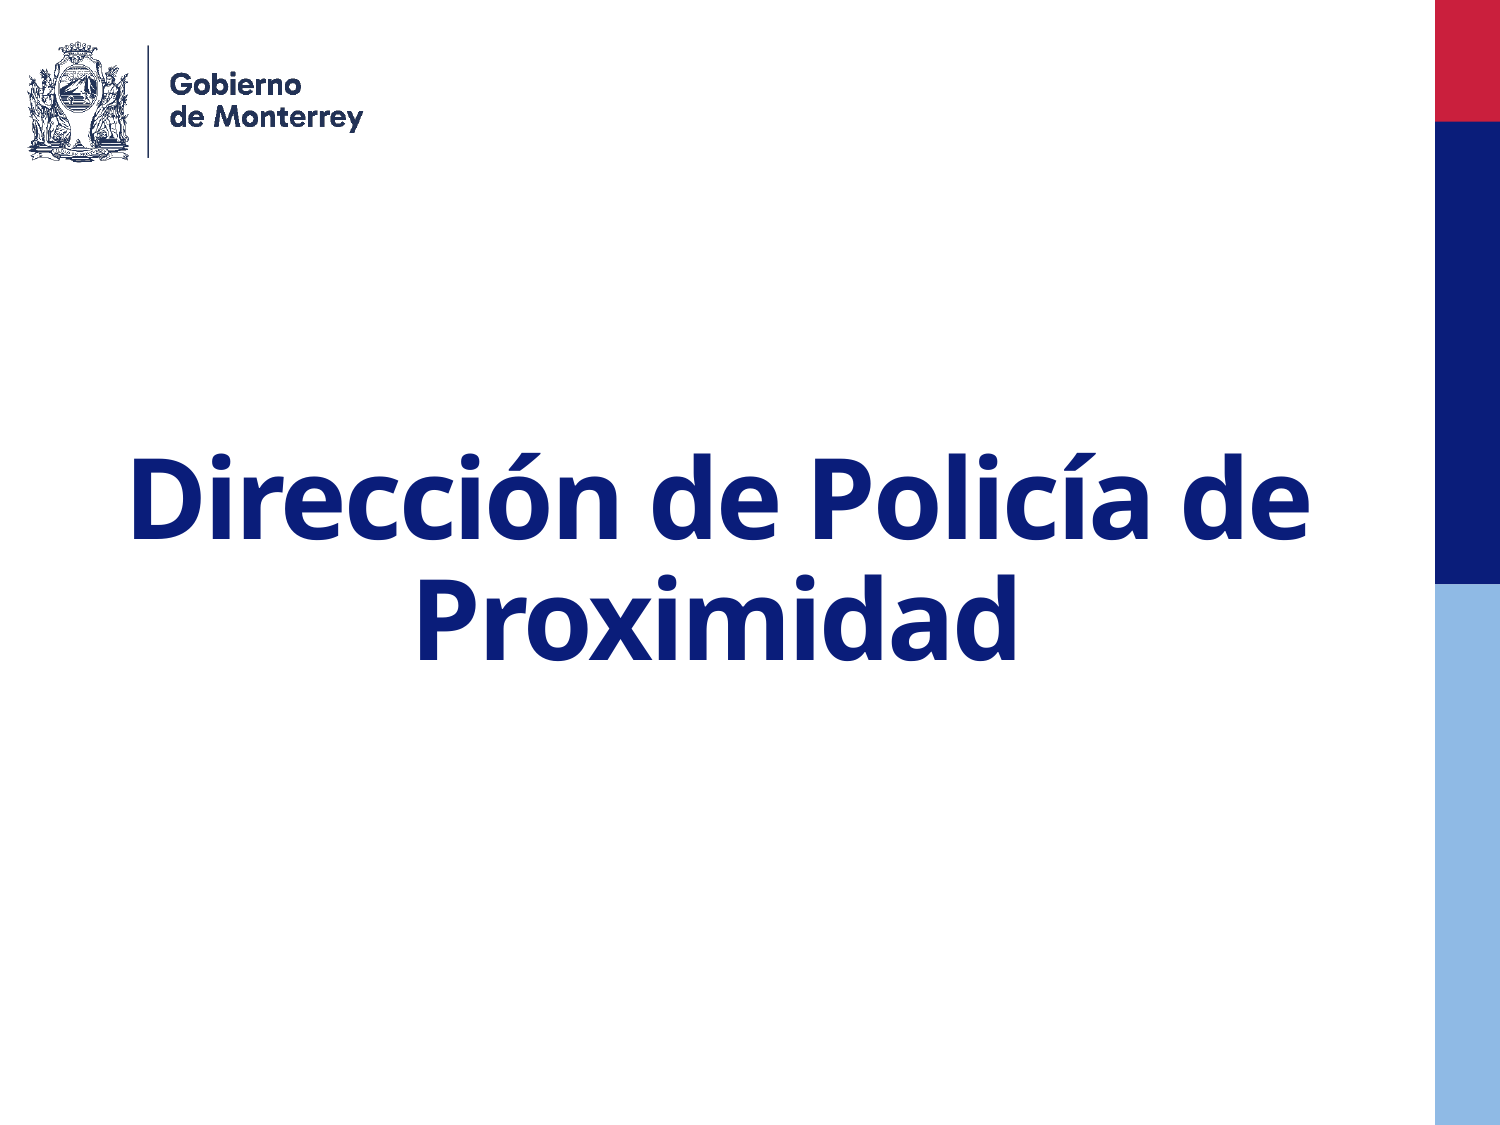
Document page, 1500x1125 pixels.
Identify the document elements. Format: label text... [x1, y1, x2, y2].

text_box Dirección de Policía de Proximidad [0, 434, 1435, 693]
picture [17, 30, 373, 173]
